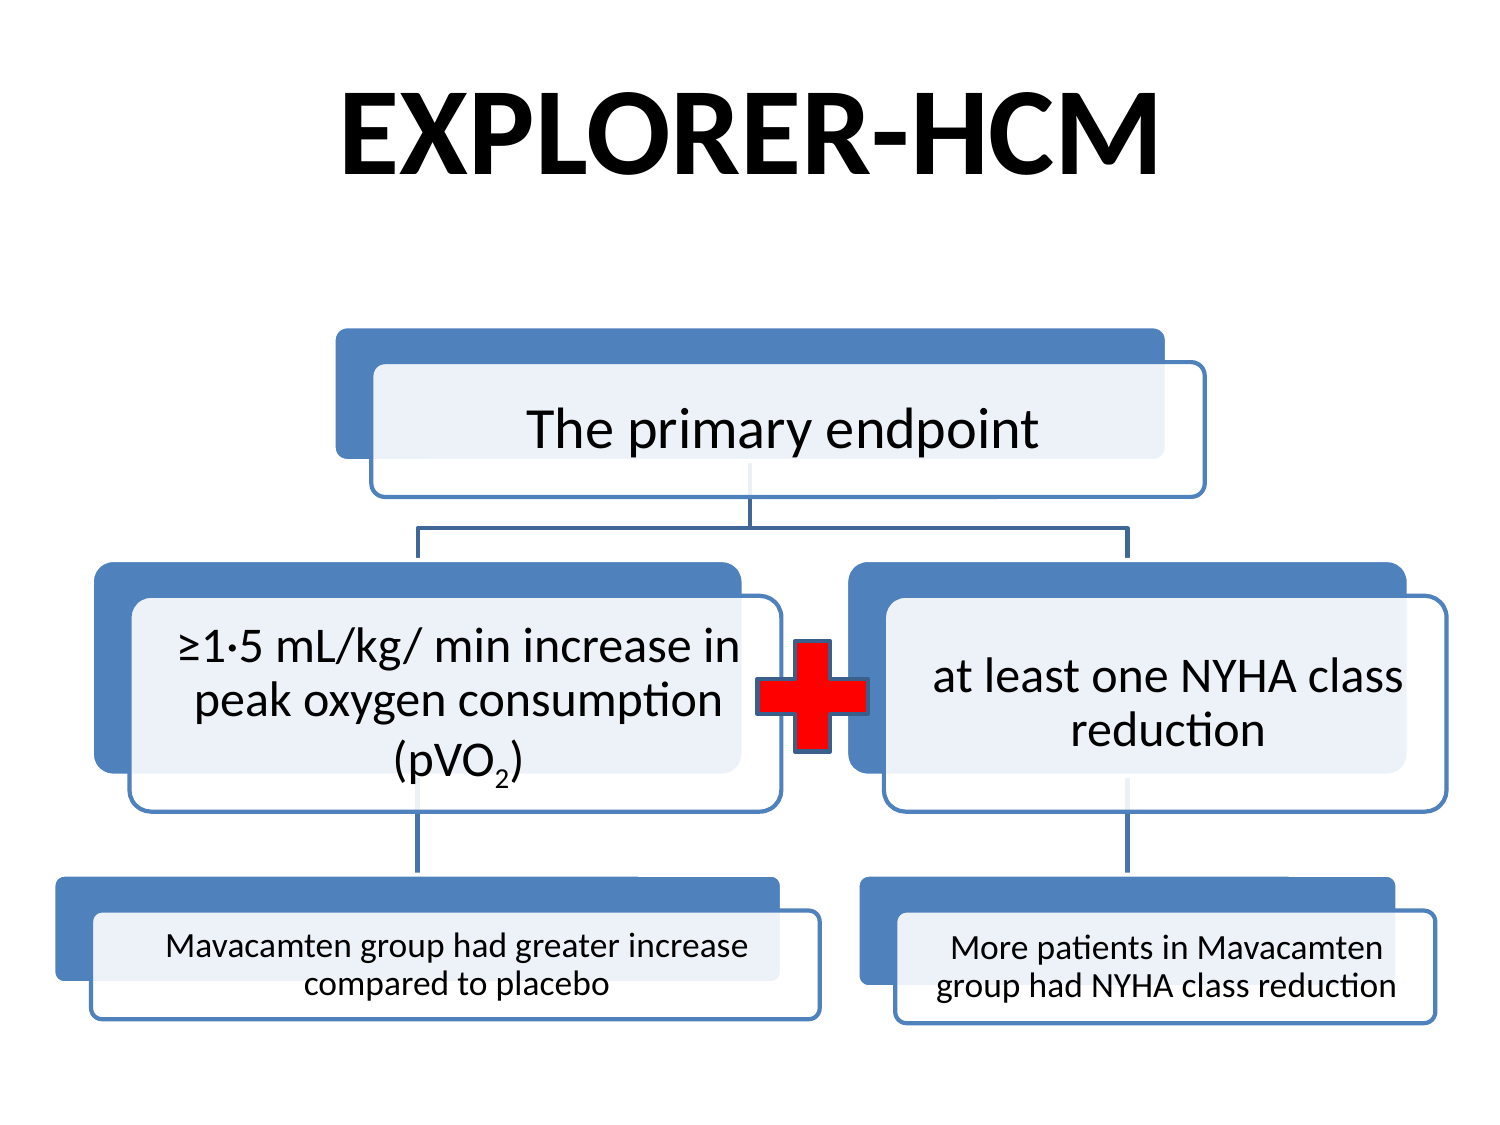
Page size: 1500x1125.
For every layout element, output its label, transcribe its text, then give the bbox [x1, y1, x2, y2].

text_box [52, 266, 1448, 1083]
title EXPLORER-HCM [76, 30, 1427, 219]
